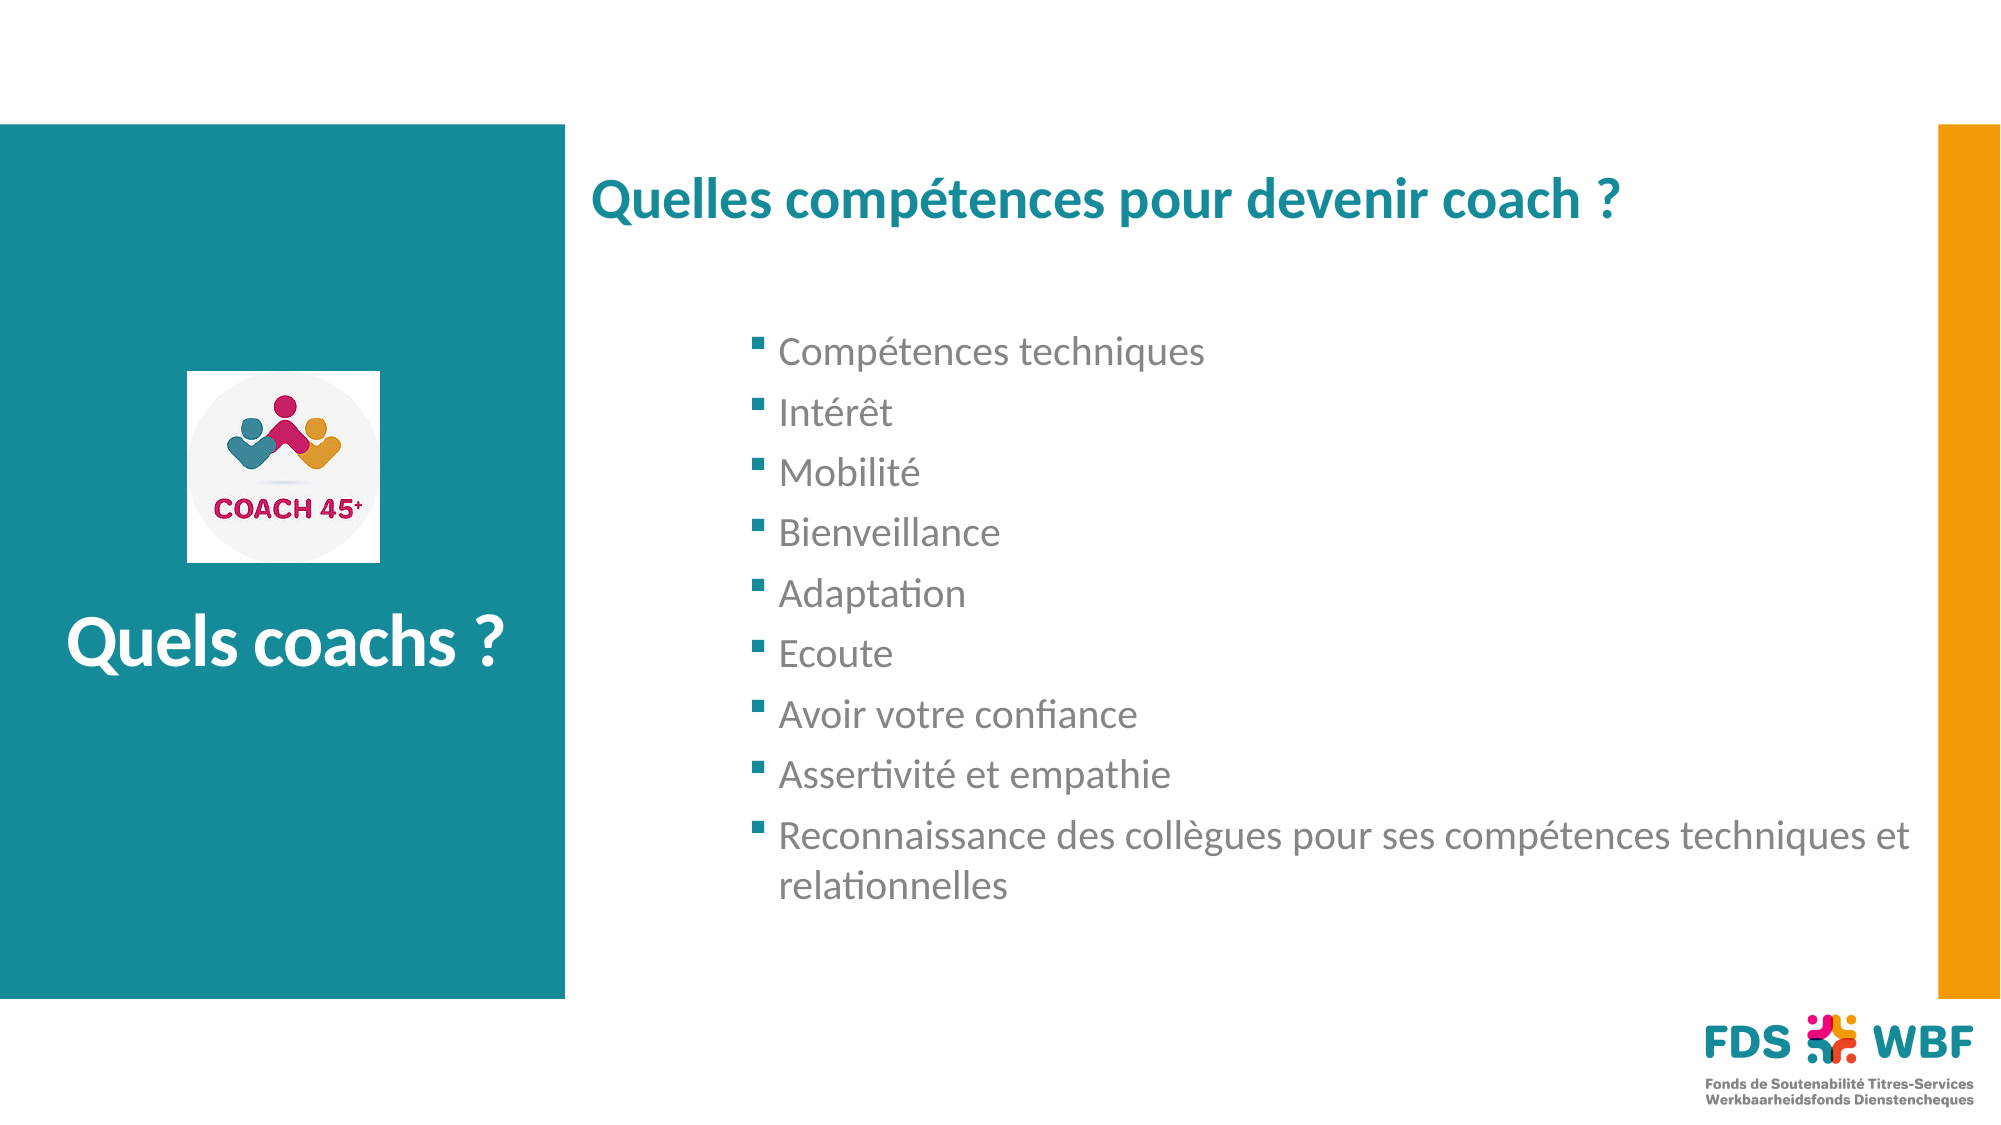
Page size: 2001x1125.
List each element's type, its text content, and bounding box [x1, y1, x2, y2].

picture [187, 370, 380, 563]
list Quelles compétences pour devenir coach ? Compétences techniques Intérêt Mobilité Bienveillance Adaptation Ecoute Avoir votre confiance Assertivité et empathie Reconnaissance des collègues pour ses compétences techniques et relationnelles [576, 117, 1933, 958]
picture [1679, 1005, 2000, 1125]
title Quels coachs ? [0, 184, 525, 940]
